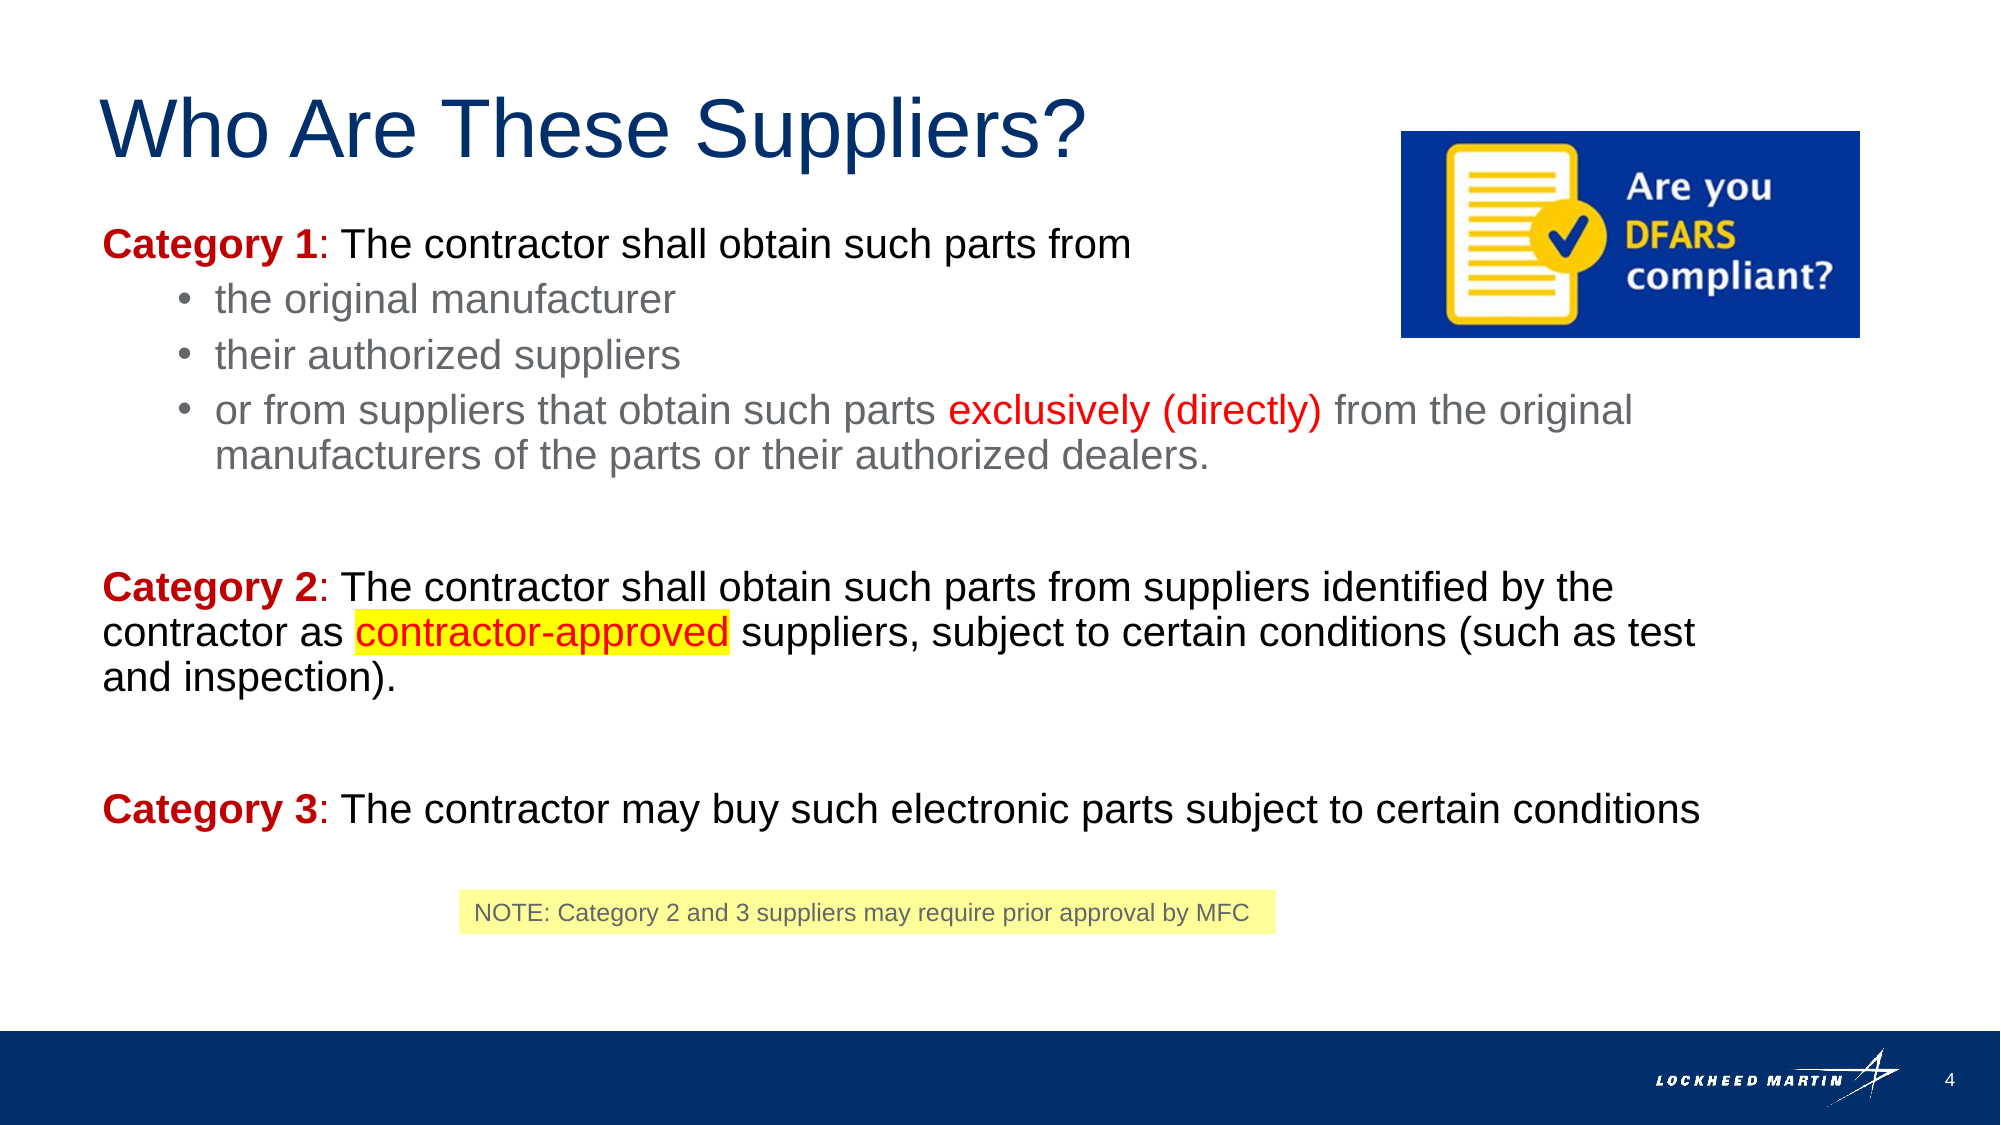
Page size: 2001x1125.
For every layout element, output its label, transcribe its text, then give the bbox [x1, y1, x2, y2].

picture [1656, 1048, 1900, 1108]
title Who Are These Suppliers? [84, 77, 1810, 216]
picture [1401, 131, 1860, 338]
list Category 1: The contractor shall obtain such parts from the original manufacturer their authorized suppliers or from suppliers that obtain such parts exclusively (directly) from the original manufacturers of the parts or their authorized dealers. Category 2: The contractor shall obtain such parts from suppliers identified by the contractor as contractor-approved suppliers, subject to certain conditions (such as test and inspection). Category 3: The contractor may buy such electronic parts subject to certain conditions [87, 215, 1745, 935]
text_box NOTE: Category 2 and 3 suppliers may require prior approval by MFC [459, 889, 1276, 935]
